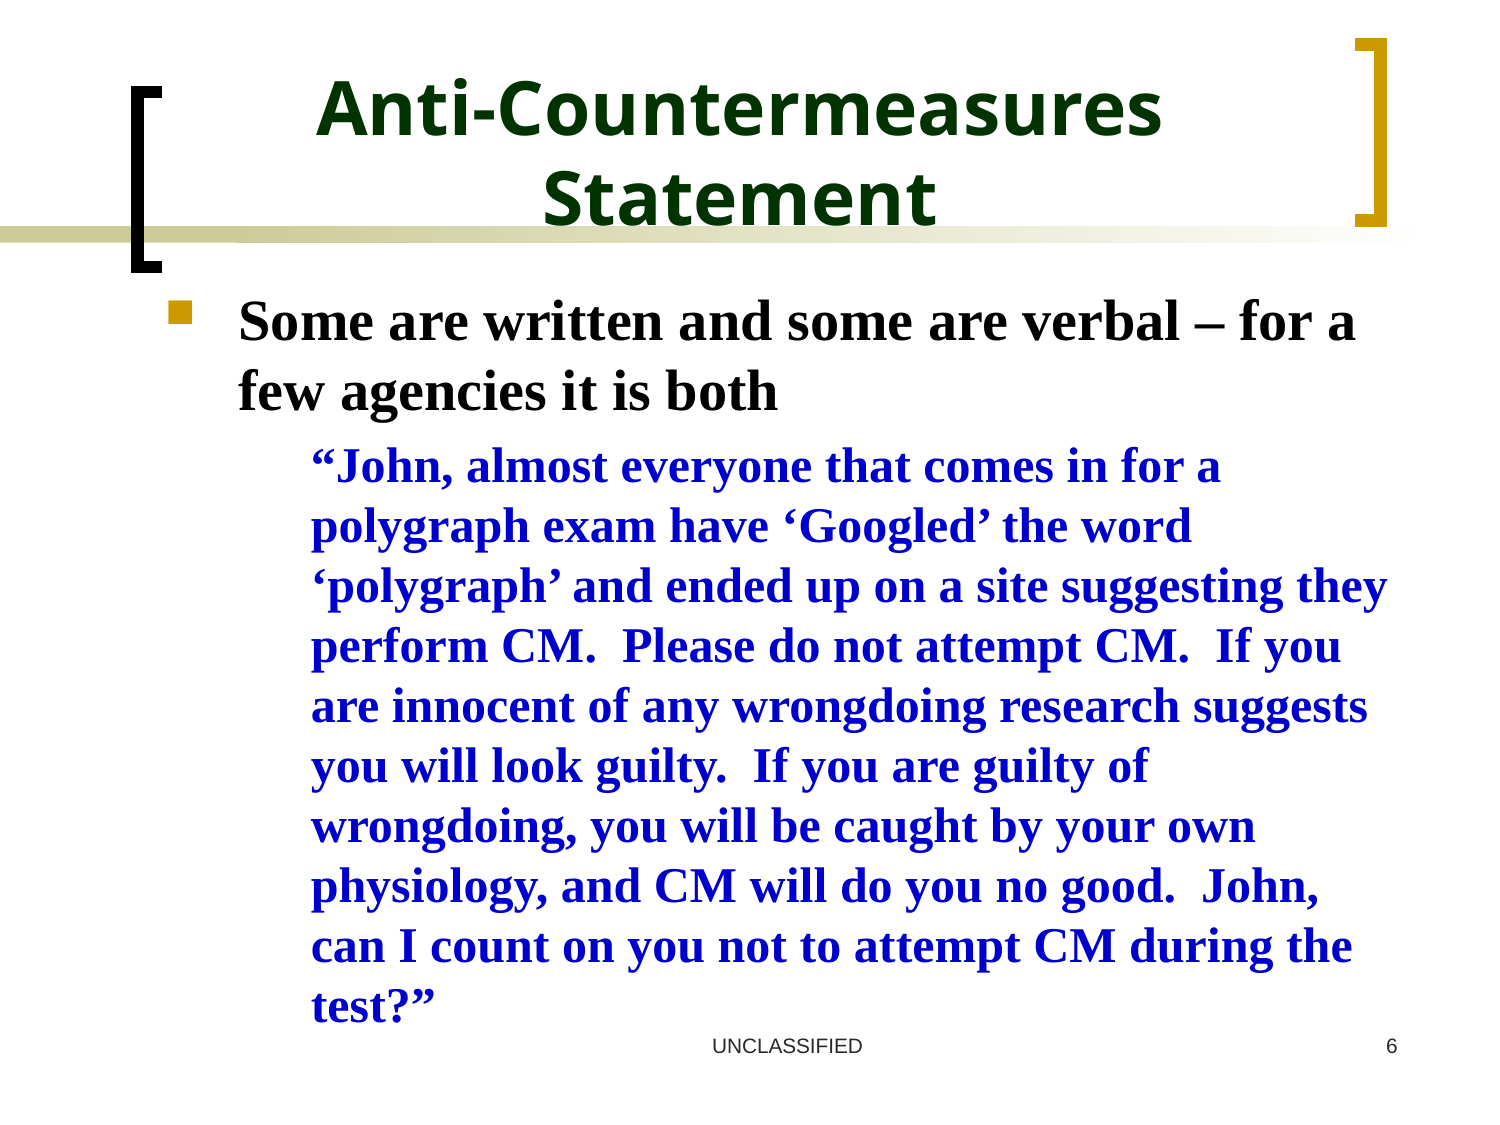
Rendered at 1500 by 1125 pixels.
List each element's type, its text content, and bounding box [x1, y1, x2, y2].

list Some are written and some are verbal – for a few agencies it is both “John, almost everyone that comes in for a polygraph exam have ‘Googled’ the word ‘polygraph’ and ended up on a site suggesting they perform CM. Please do not attempt CM. If you are innocent of any wrongdoing research suggests you will look guilty. If you are guilty of wrongdoing, you will be caught by your own physiology, and CM will do you no good. John, can I count on you not to attempt CM during the test?” [149, 274, 1407, 1026]
title Anti-Countermeasures Statement [152, 15, 1328, 248]
slide_number 6 [1099, 1024, 1413, 1101]
footer UNCLASSIFIED [549, 1024, 1026, 1101]
